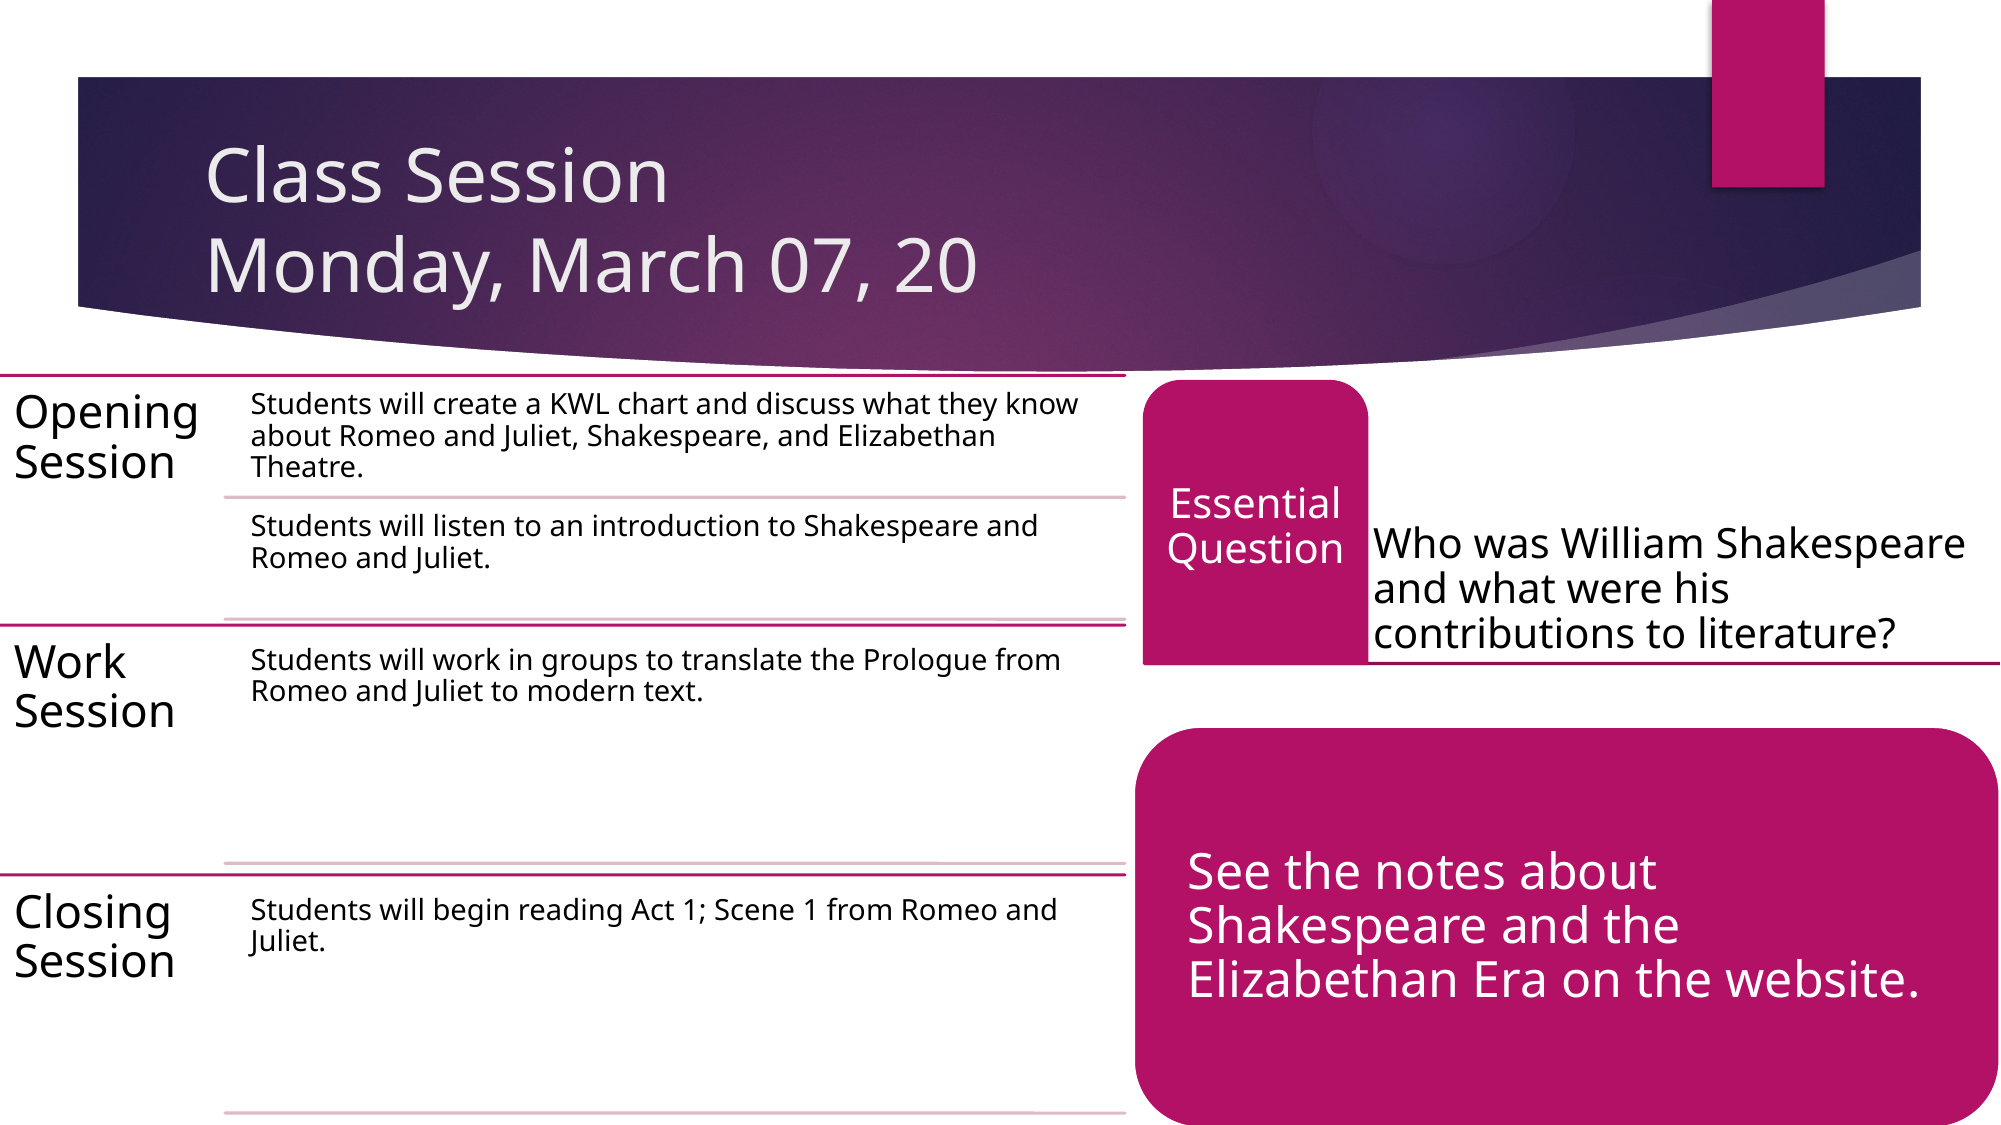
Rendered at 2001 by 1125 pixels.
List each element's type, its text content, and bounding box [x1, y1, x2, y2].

title Class Session Monday, March 07, 20 [189, 159, 1138, 276]
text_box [1144, 98, 2000, 396]
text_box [923, 396, 2000, 1125]
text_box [0, 374, 1126, 1125]
